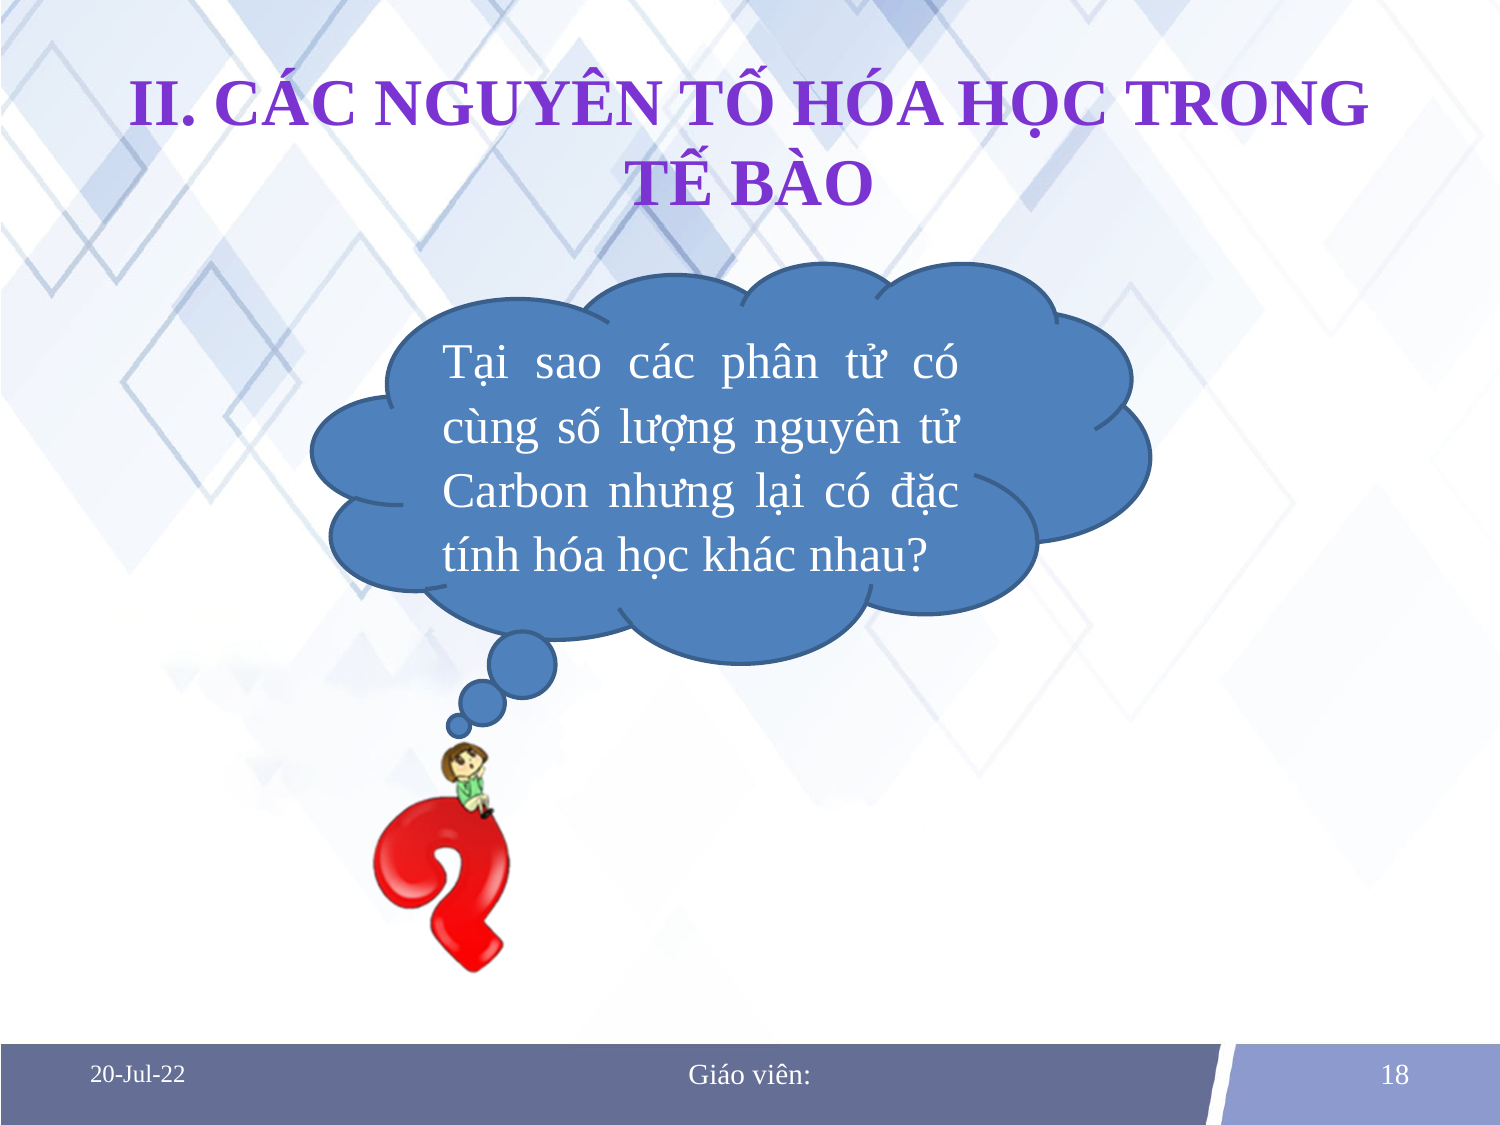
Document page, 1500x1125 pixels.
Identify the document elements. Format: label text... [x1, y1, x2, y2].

slide_number 18 [1074, 1042, 1425, 1103]
text_box Tại sao các phân tử có cùng số lượng nguyên tử Carbon nhưng lại có đặc tính hóa học khác nhau? [309, 261, 1153, 723]
slide_number 20-Jul-22 [75, 1042, 425, 1103]
title II. Các nguyên tố hóa học trong tế bào [75, 45, 1425, 233]
footer Giáo viên: [512, 1042, 988, 1103]
picture [1, 0, 1500, 1125]
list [312, 724, 638, 1051]
